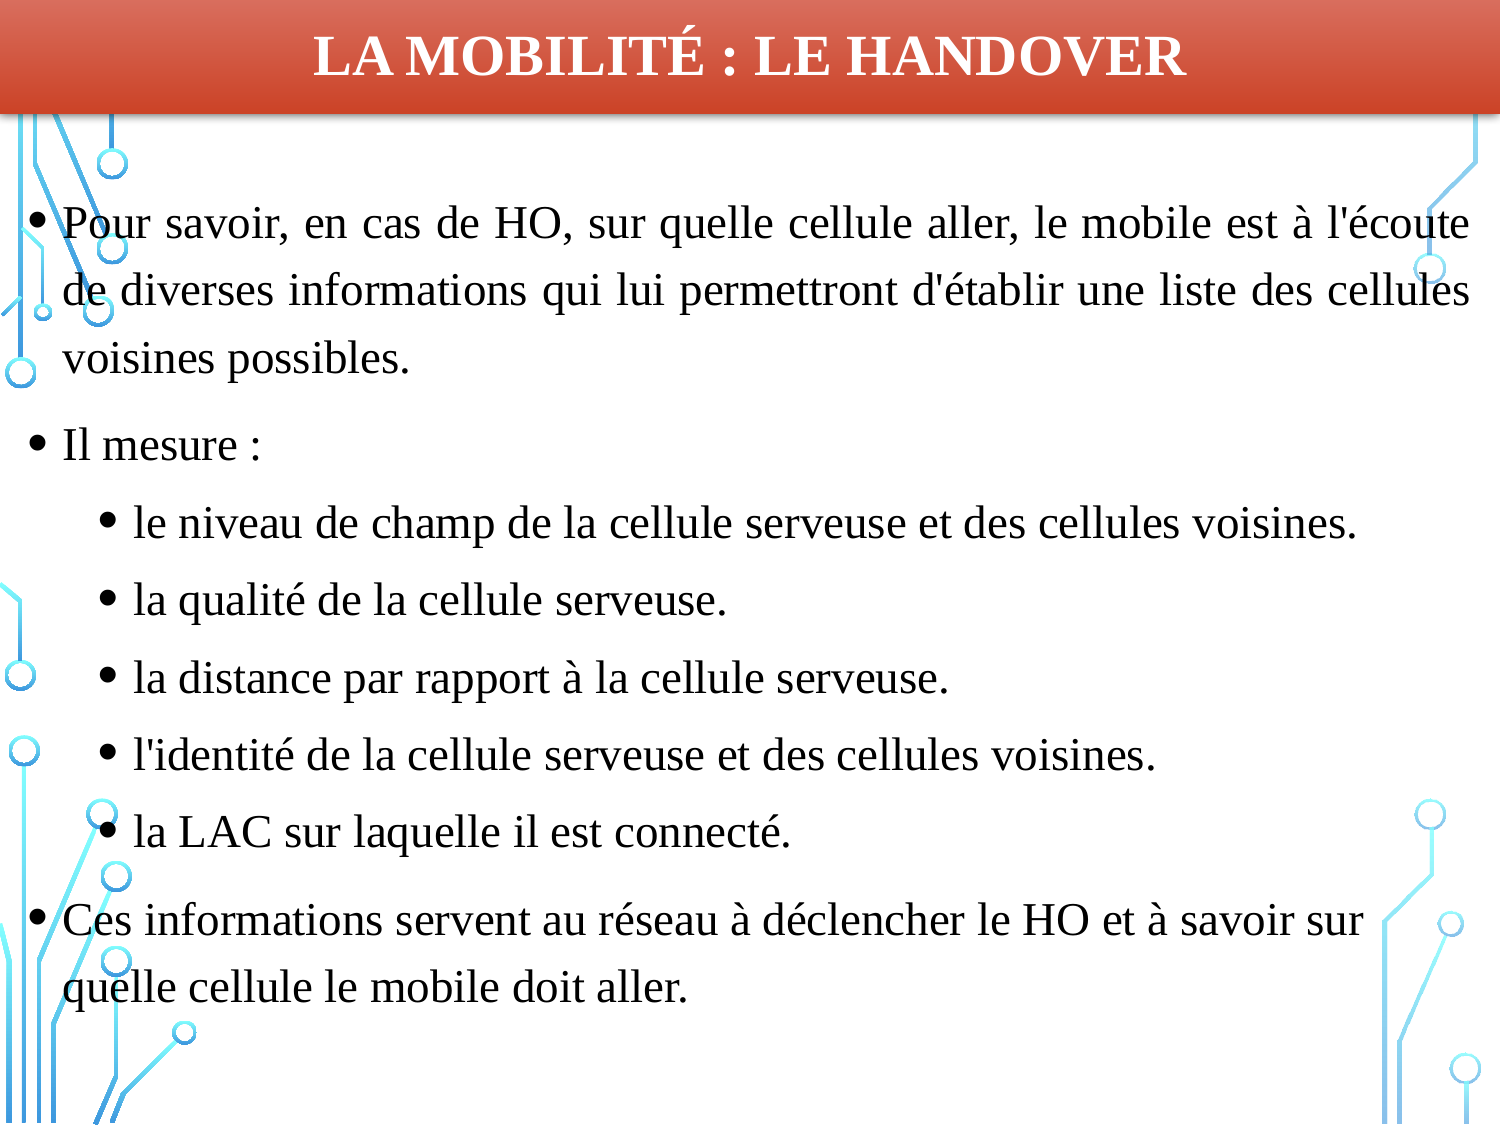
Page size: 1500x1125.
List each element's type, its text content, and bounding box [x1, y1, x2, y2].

list Pour savoir, en cas de HO, sur quelle cellule aller, le mobile est à l'écoute de diverses informations qui lui permettront d'établir une liste des cellules voisines possibles. Il mesure : le niveau de champ de la cellule serveuse et des cellules voisines. la qualité de la cellule serveuse. la distance par rapport à la cellule serveuse. l'identité de la cellule serveuse et des cellules voisines. la LAC sur laquelle il est connecté. Ces informations servent au réseau à déclencher le HO et à savoir sur quelle cellule le mobile doit aller. [12, 172, 1488, 1023]
text_box La mobilité : le HandOver [0, 0, 1500, 114]
